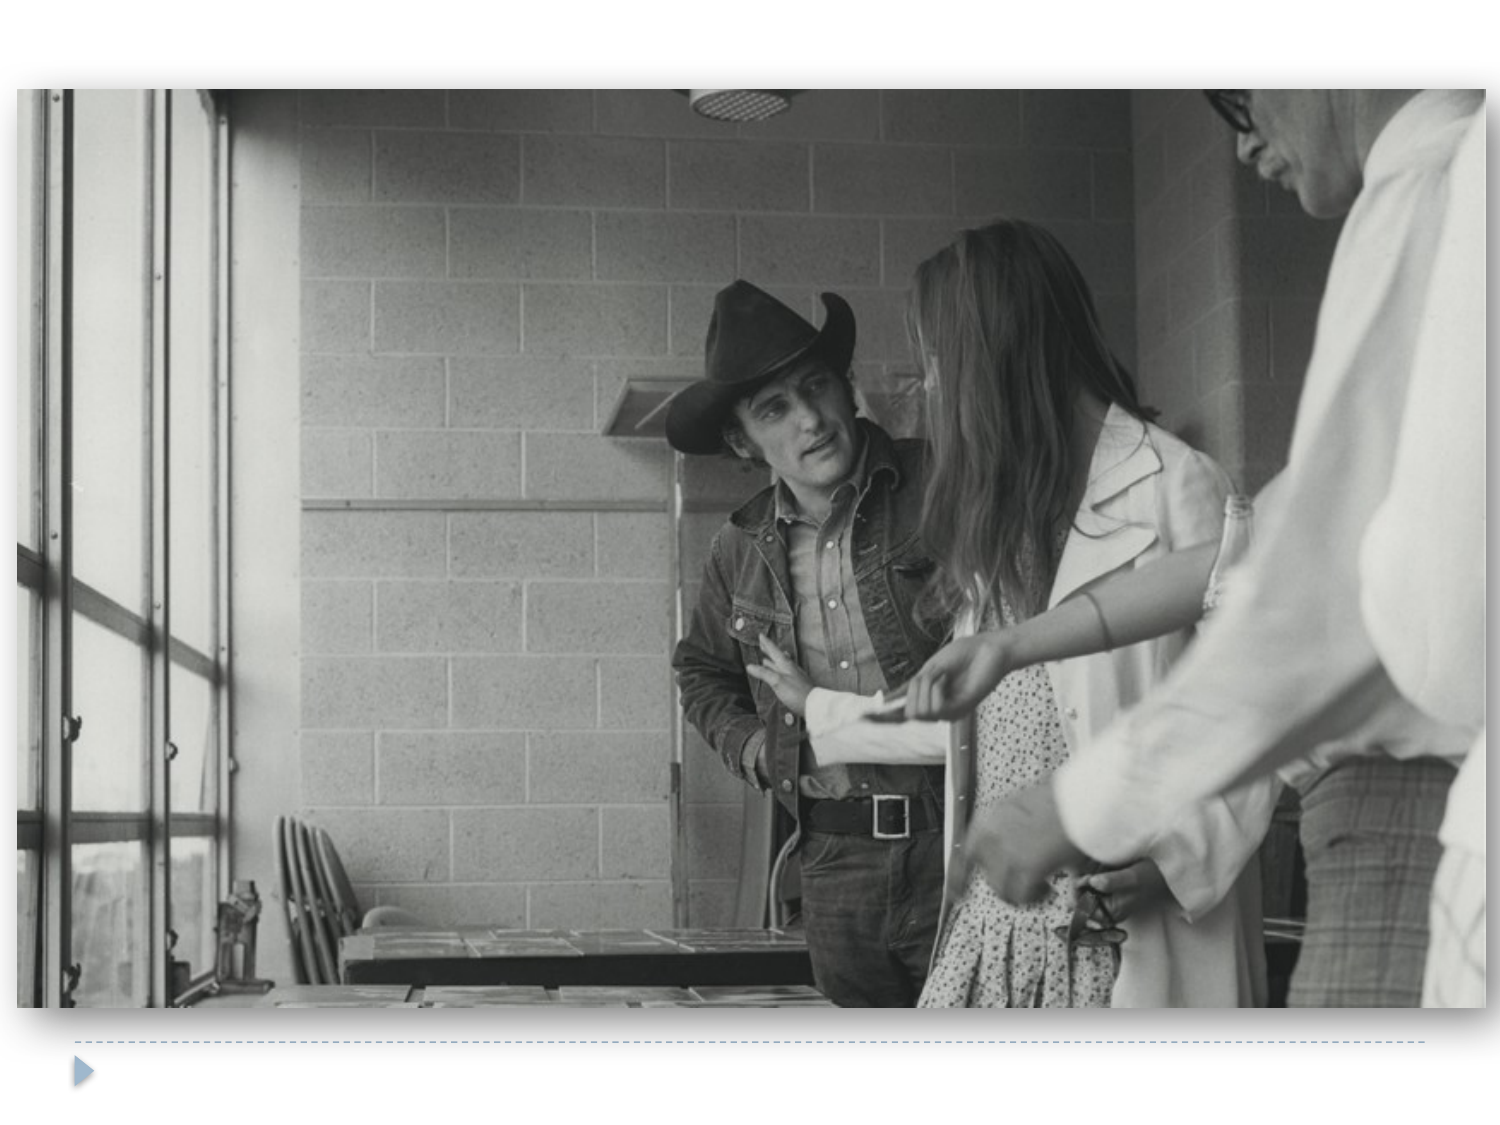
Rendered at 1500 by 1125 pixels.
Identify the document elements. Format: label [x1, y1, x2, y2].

picture [17, 89, 1487, 1008]
